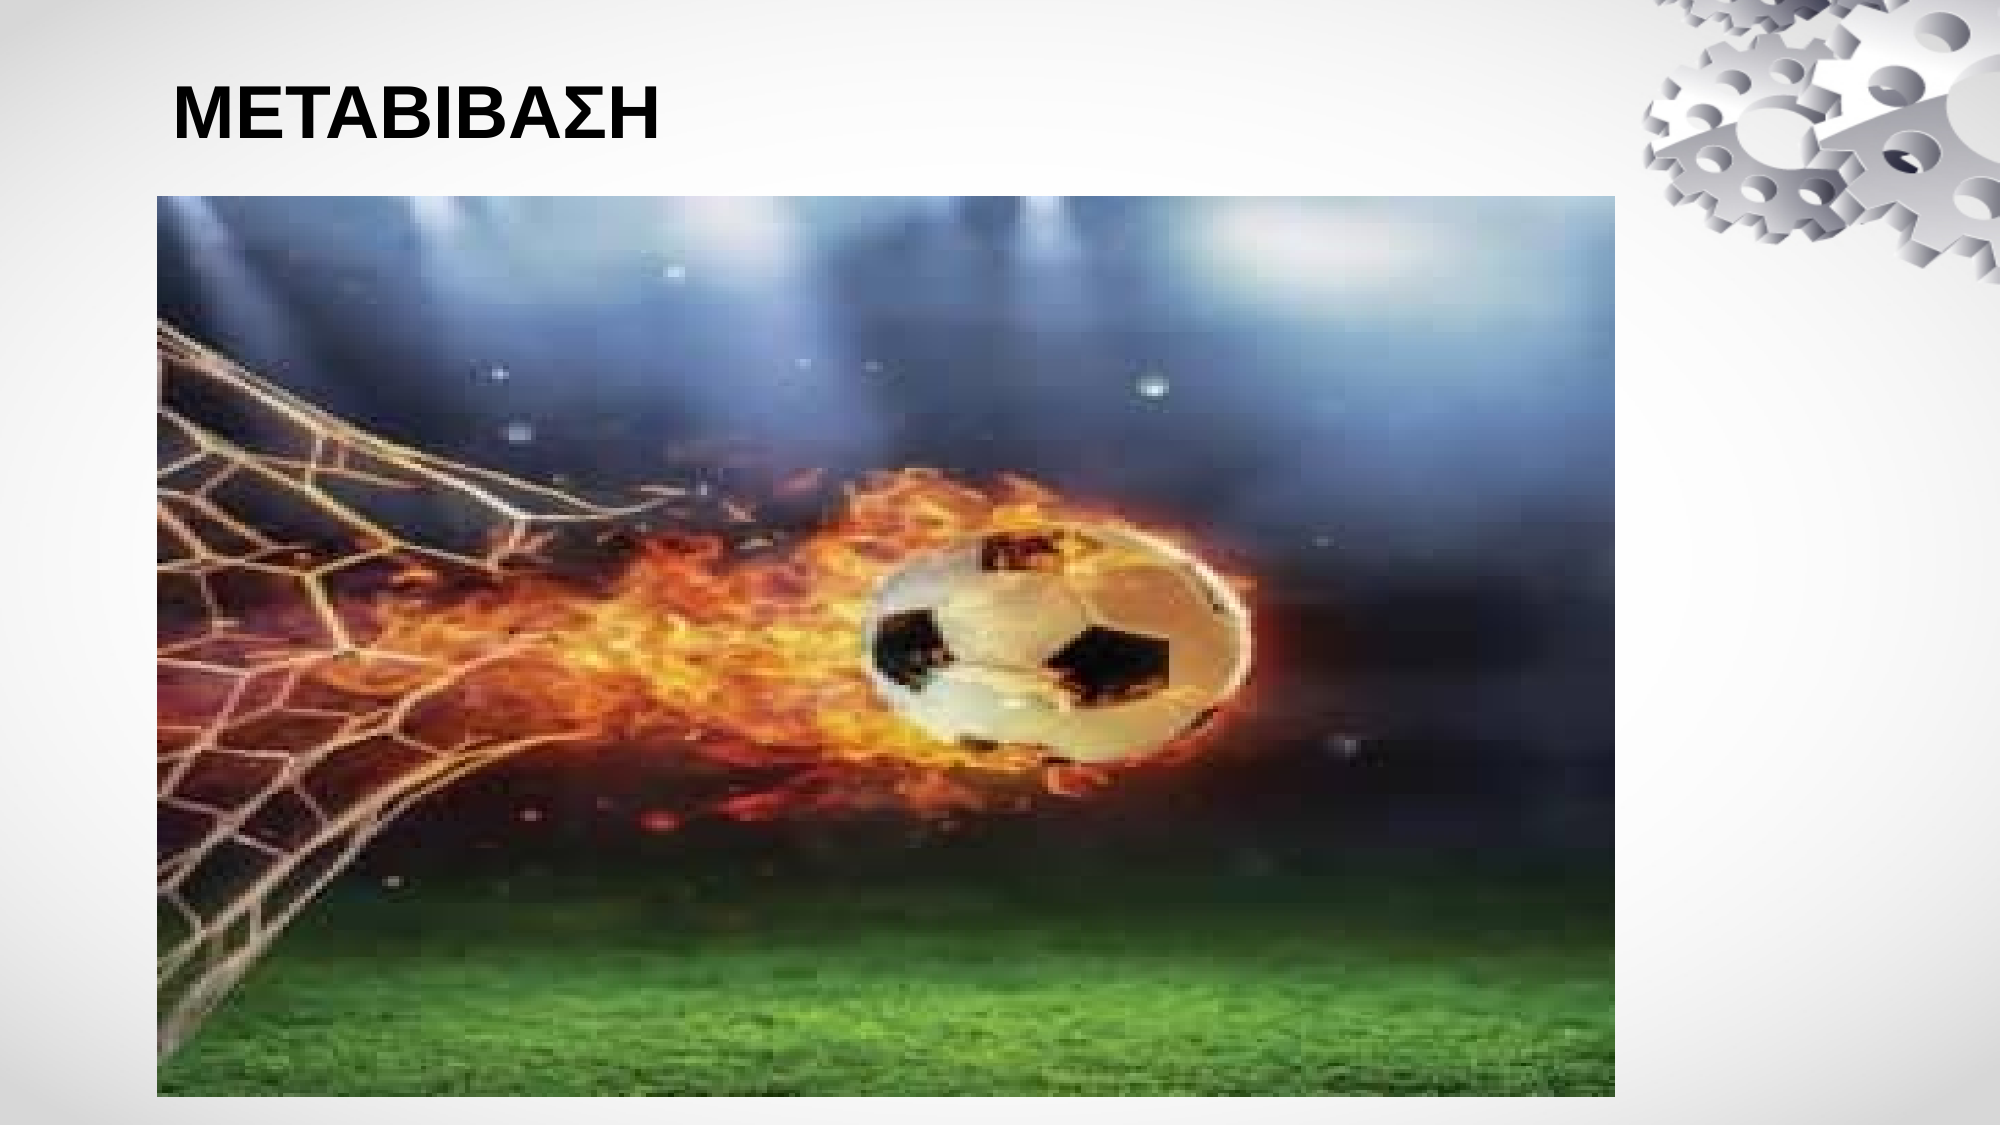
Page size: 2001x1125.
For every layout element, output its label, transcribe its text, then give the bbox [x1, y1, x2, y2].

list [157, 196, 1615, 1097]
picture [0, 0, 2000, 1125]
title ΜΕΤΑΒΙΒΑΣΗ [157, 60, 738, 157]
